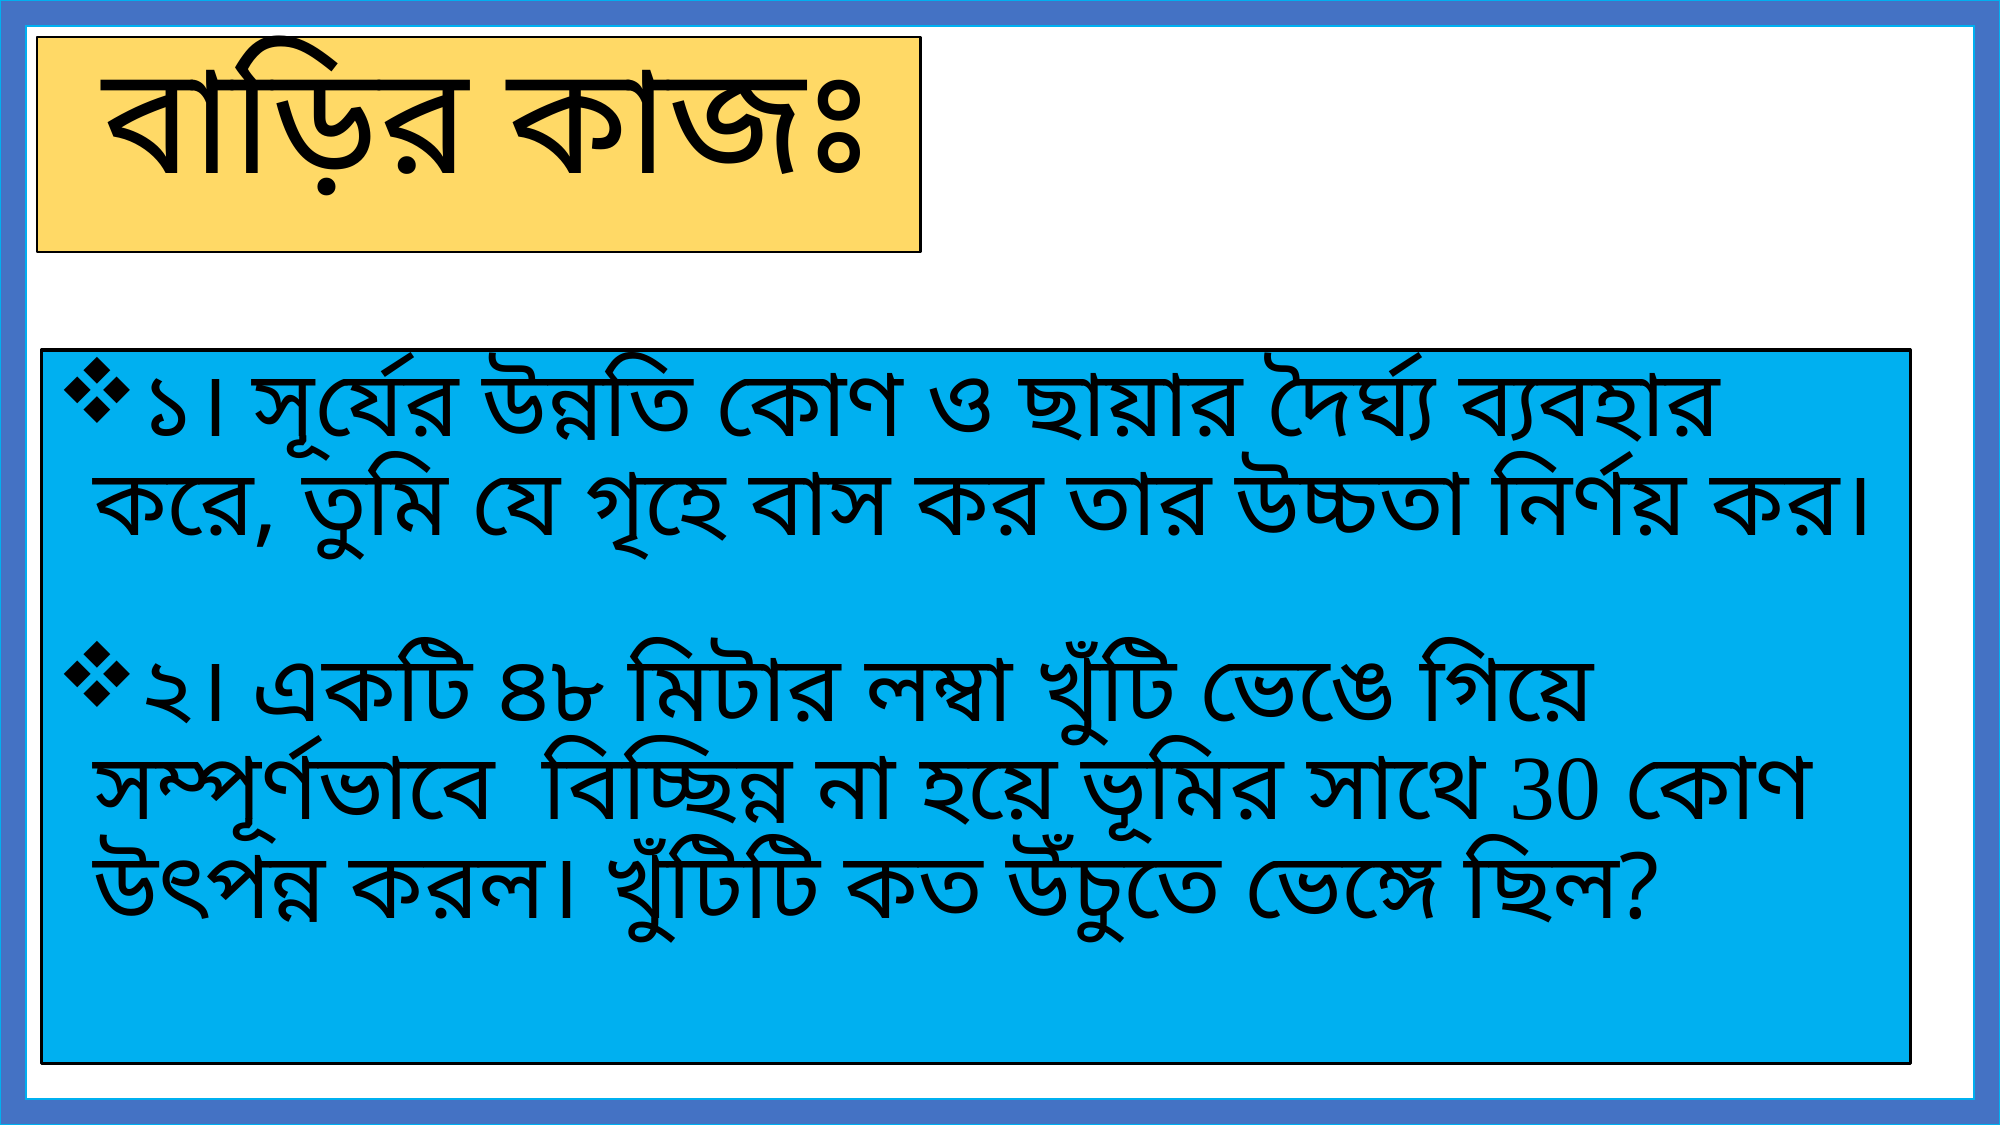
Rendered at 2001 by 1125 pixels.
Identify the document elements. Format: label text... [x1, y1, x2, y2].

text_box বাড়ির কাজঃ [37, 36, 921, 253]
text_box [0, 0, 2000, 1125]
text_box ১। সূর্যের উন্নতি কোণ ও ছায়ার দৈর্ঘ্য ব্যবহার করে, তুমি যে গৃহে বাস কর তার উচ্চতা নির্ণয় কর। ২। একটি ৪৮ মিটার লম্বা খুঁটি ভেঙে গিয়ে সম্পূর্ণভাবে বিচ্ছিন্ন না হয়ে ভূমির সাথে  কোণ উৎপন্ন করল। খুঁটিটি কত উঁচুতে ভেঙ্গে ছিল? [41, 350, 1911, 1064]
